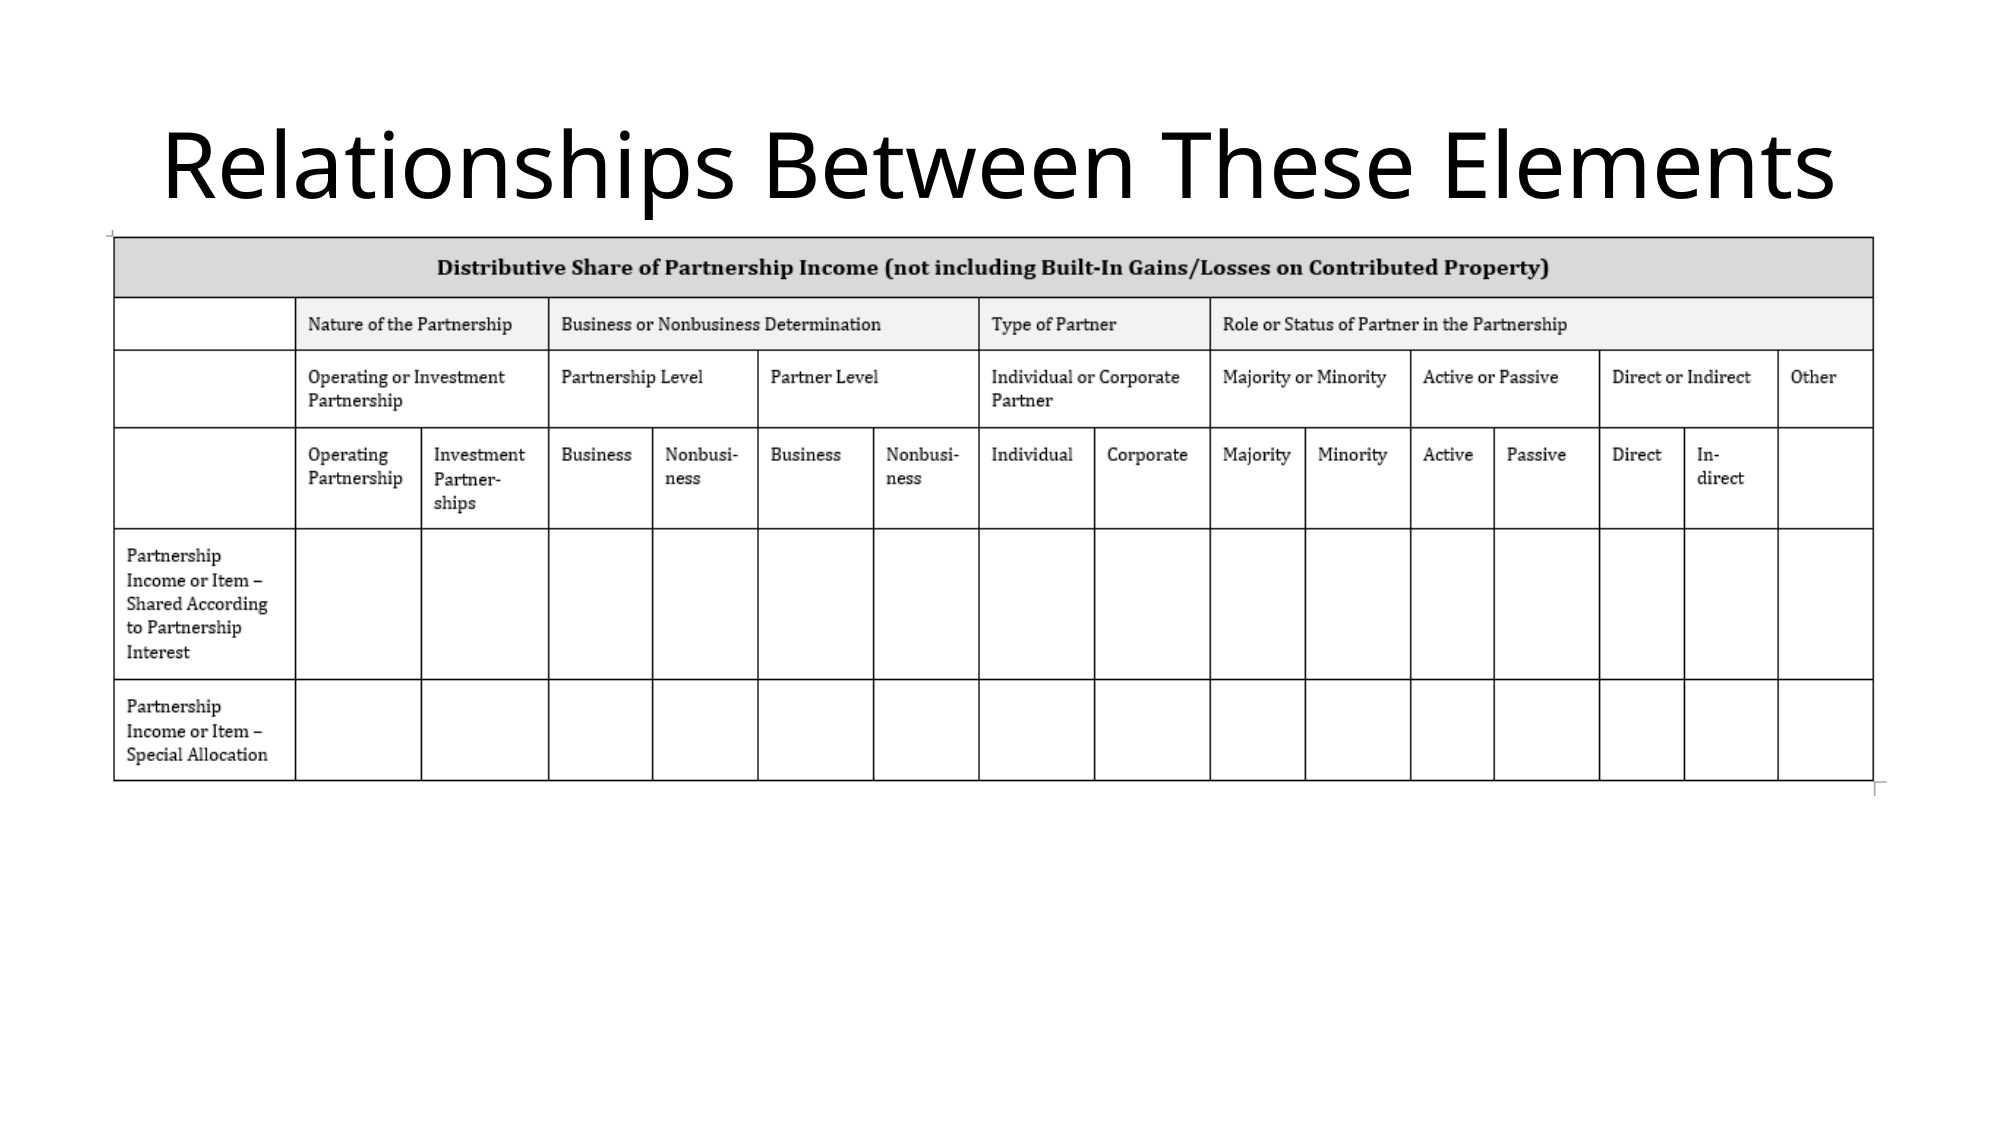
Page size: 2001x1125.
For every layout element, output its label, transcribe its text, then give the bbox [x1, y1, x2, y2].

picture [106, 230, 1887, 796]
title Relationships Between These Elements [137, 59, 1863, 230]
